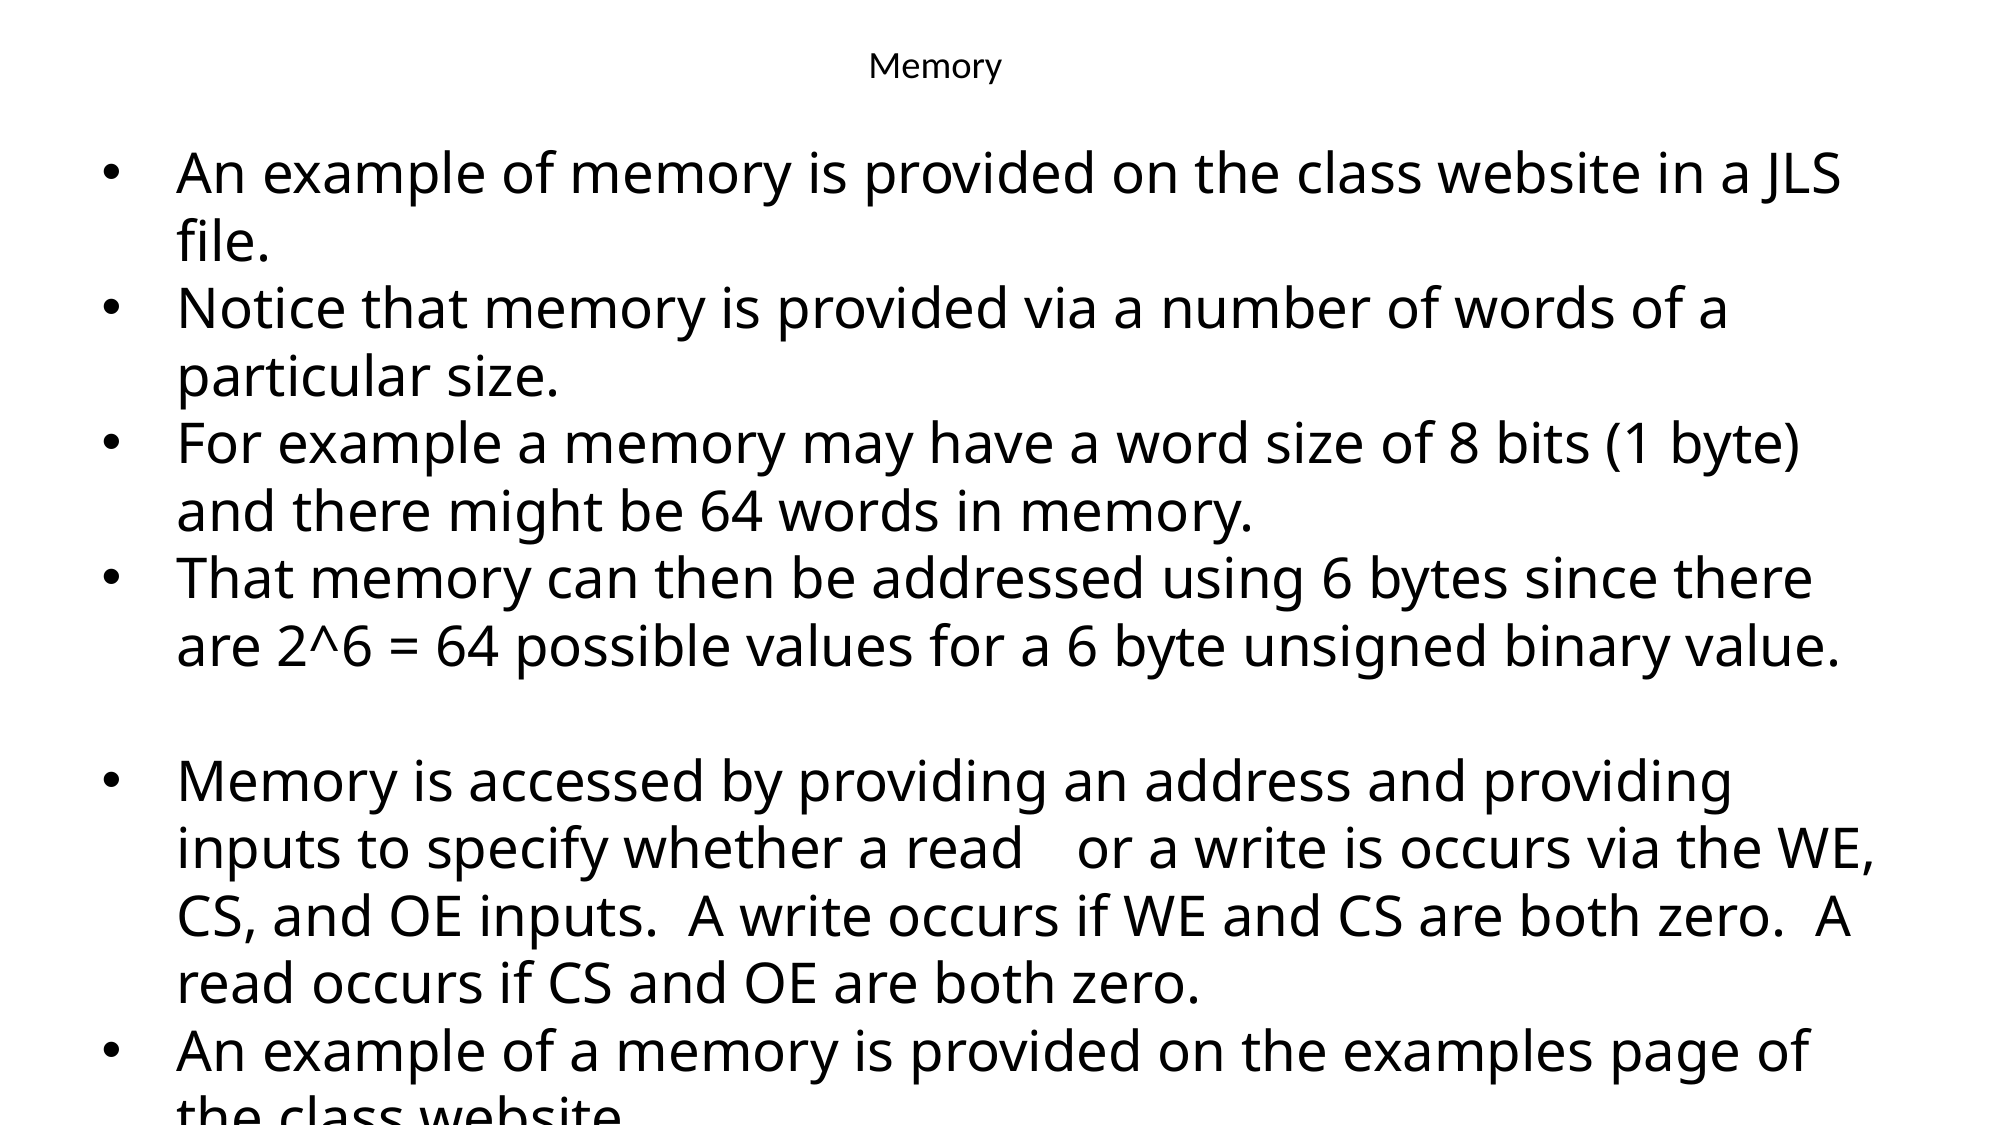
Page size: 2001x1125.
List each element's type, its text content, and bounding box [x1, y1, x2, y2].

text_box An example of memory is provided on the class website in a JLS file. Notice that memory is provided via a number of words of a particular size. For example a memory may have a word size of 8 bits (1 byte) and there might be 64 words in memory. That memory can then be addressed using 6 bytes since there are 2^6 = 64 possible values for a 6 byte unsigned binary value. Memory is accessed by providing an address and providing inputs to specify whether a read or a write is occurs via the WE, CS, and OE inputs. A write occurs if WE and CS are both zero. A read occurs if CS and OE are both zero. An example of a memory is provided on the examples page of the class website. [86, 129, 1927, 1125]
title Memory [473, 32, 1398, 95]
